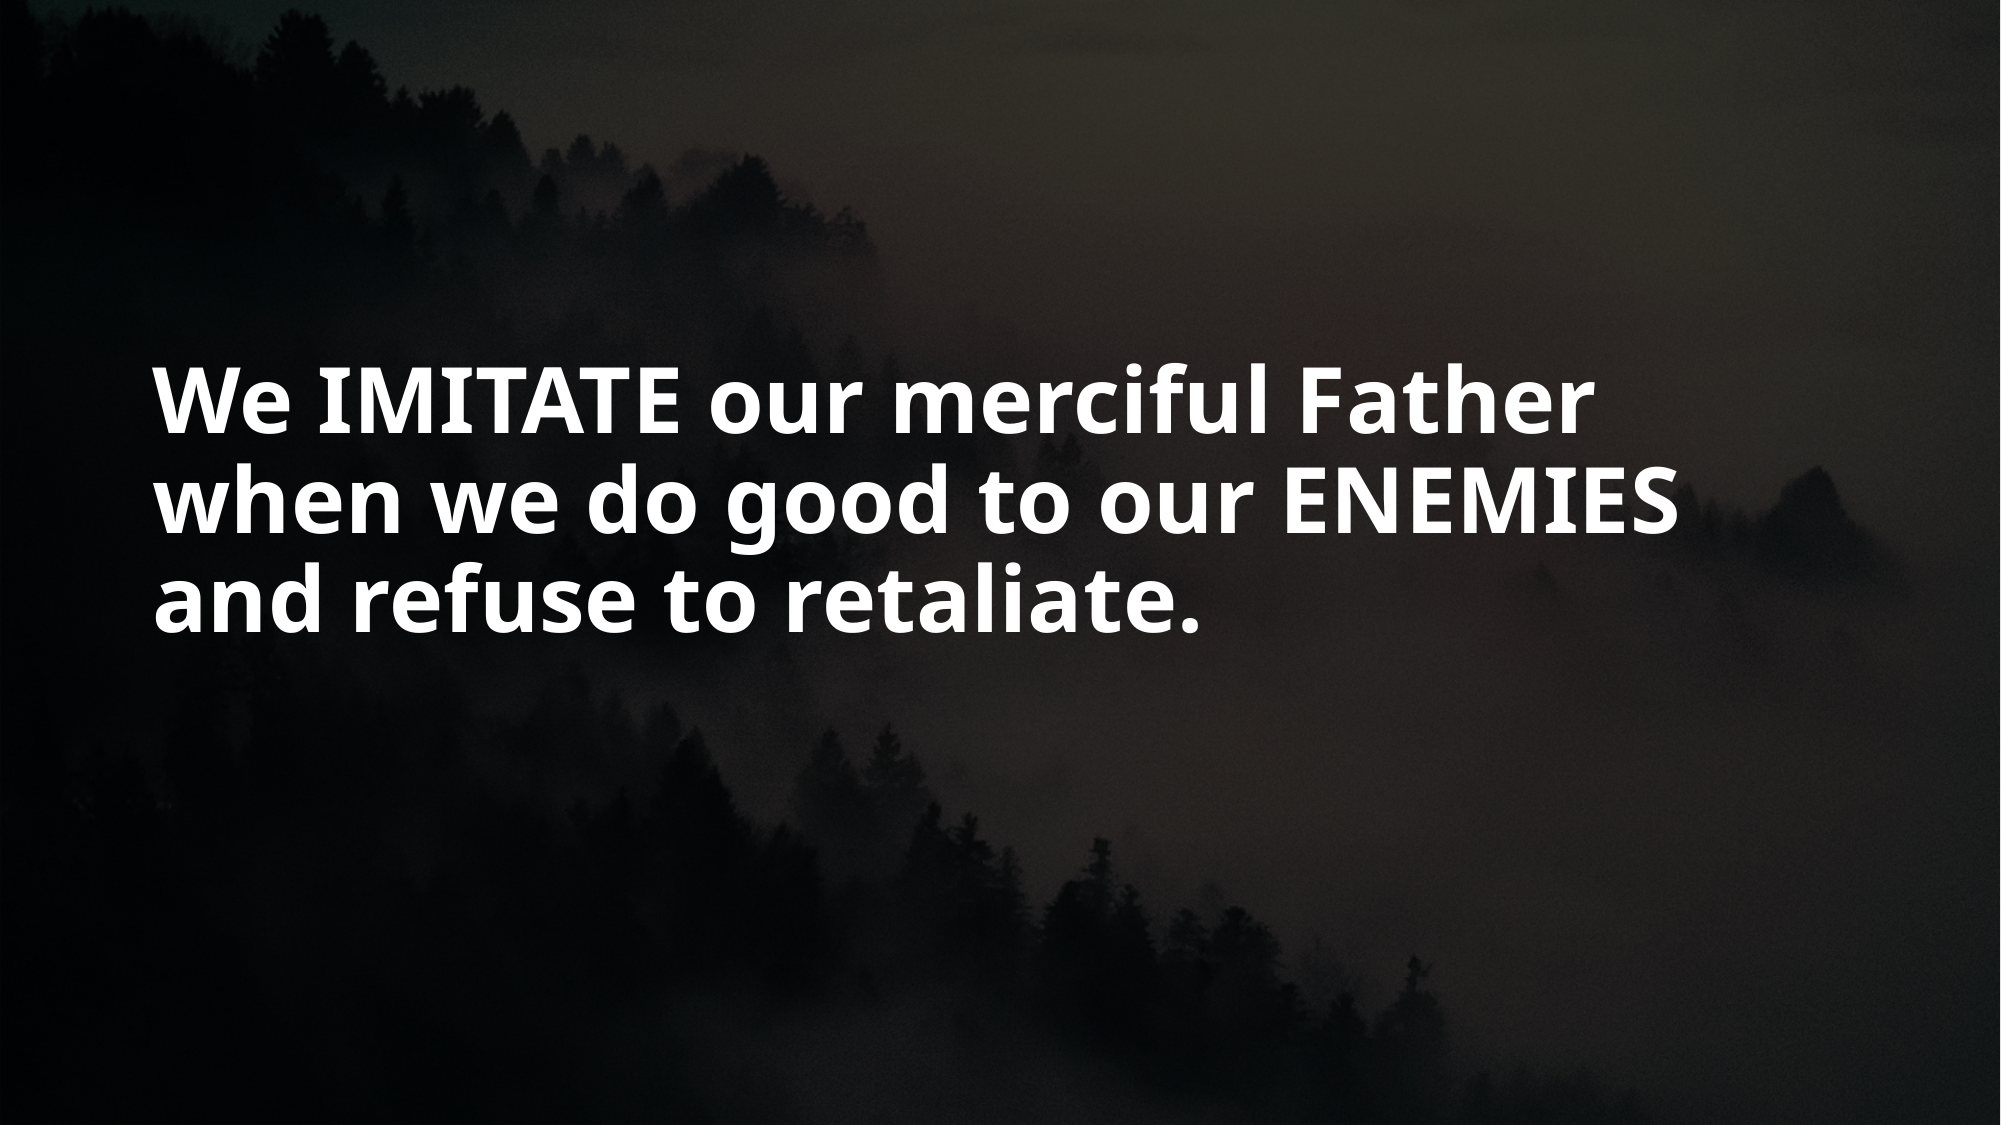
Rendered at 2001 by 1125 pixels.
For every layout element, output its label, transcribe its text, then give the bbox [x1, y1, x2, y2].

picture [0, 0, 2001, 1125]
list We IMITATE our merciful Father when we do good to our ENEMIES and refuse to retaliate. [137, 347, 1863, 778]
